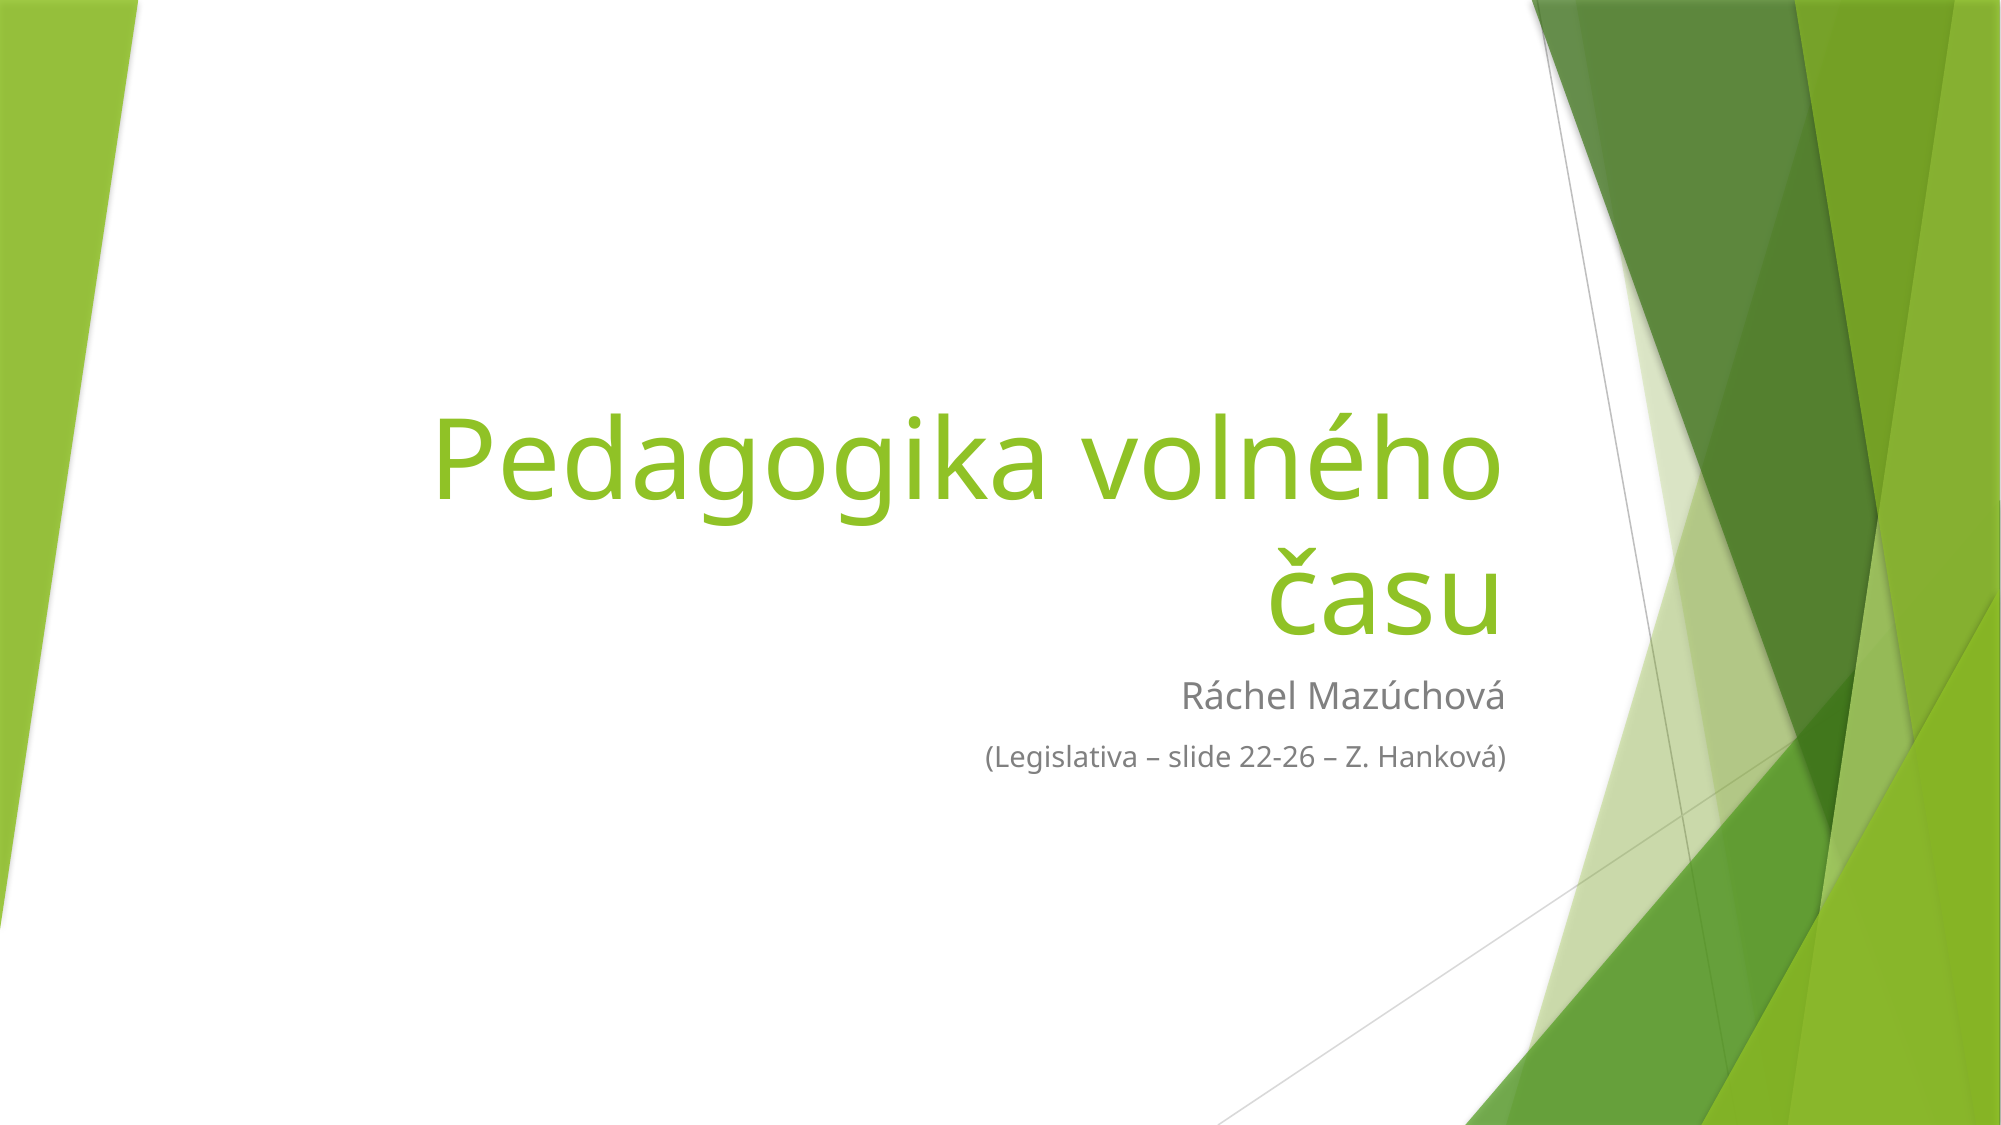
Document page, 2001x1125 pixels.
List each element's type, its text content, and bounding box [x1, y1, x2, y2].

title Pedagogika volného času [247, 394, 1522, 664]
subtitle Ráchel Mazúchová (Legislativa – slide 22-26 – Z. Hanková) [247, 664, 1522, 845]
